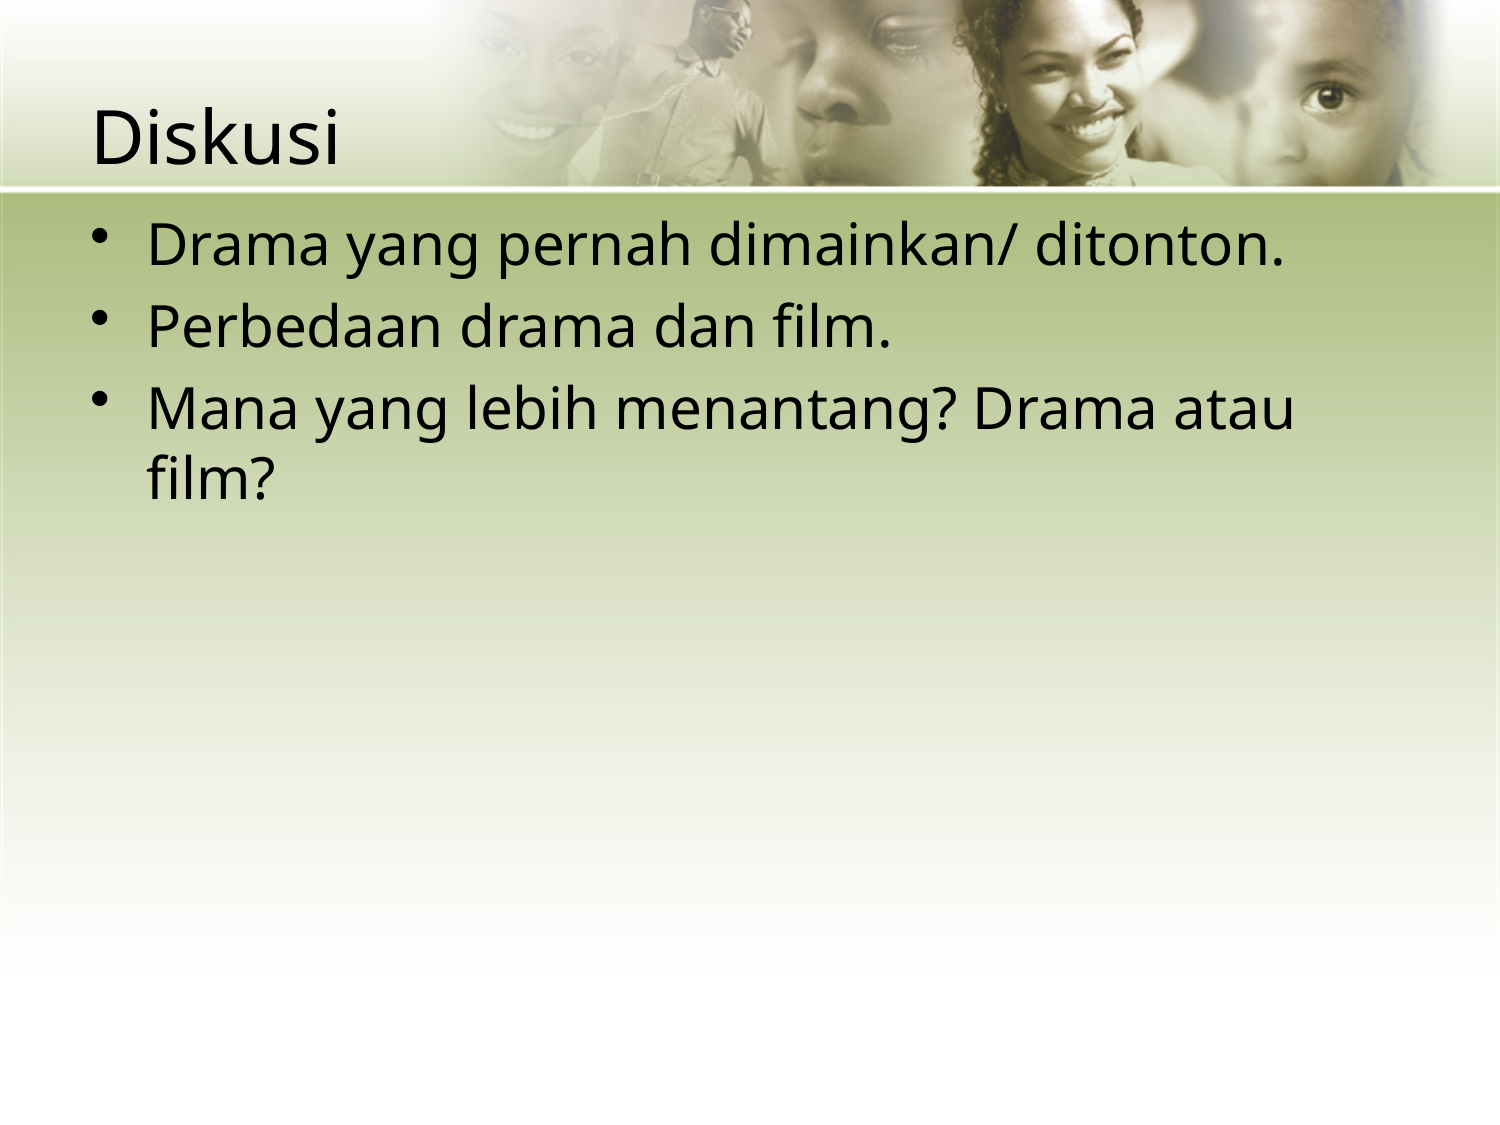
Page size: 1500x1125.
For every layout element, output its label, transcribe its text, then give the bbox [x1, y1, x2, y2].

picture [0, 0, 1500, 1125]
title Diskusi [75, 12, 1188, 188]
list Drama yang pernah dimainkan/ ditonton. Perbedaan drama dan film. Mana yang lebih menantang? Drama atau film? [75, 200, 1425, 975]
